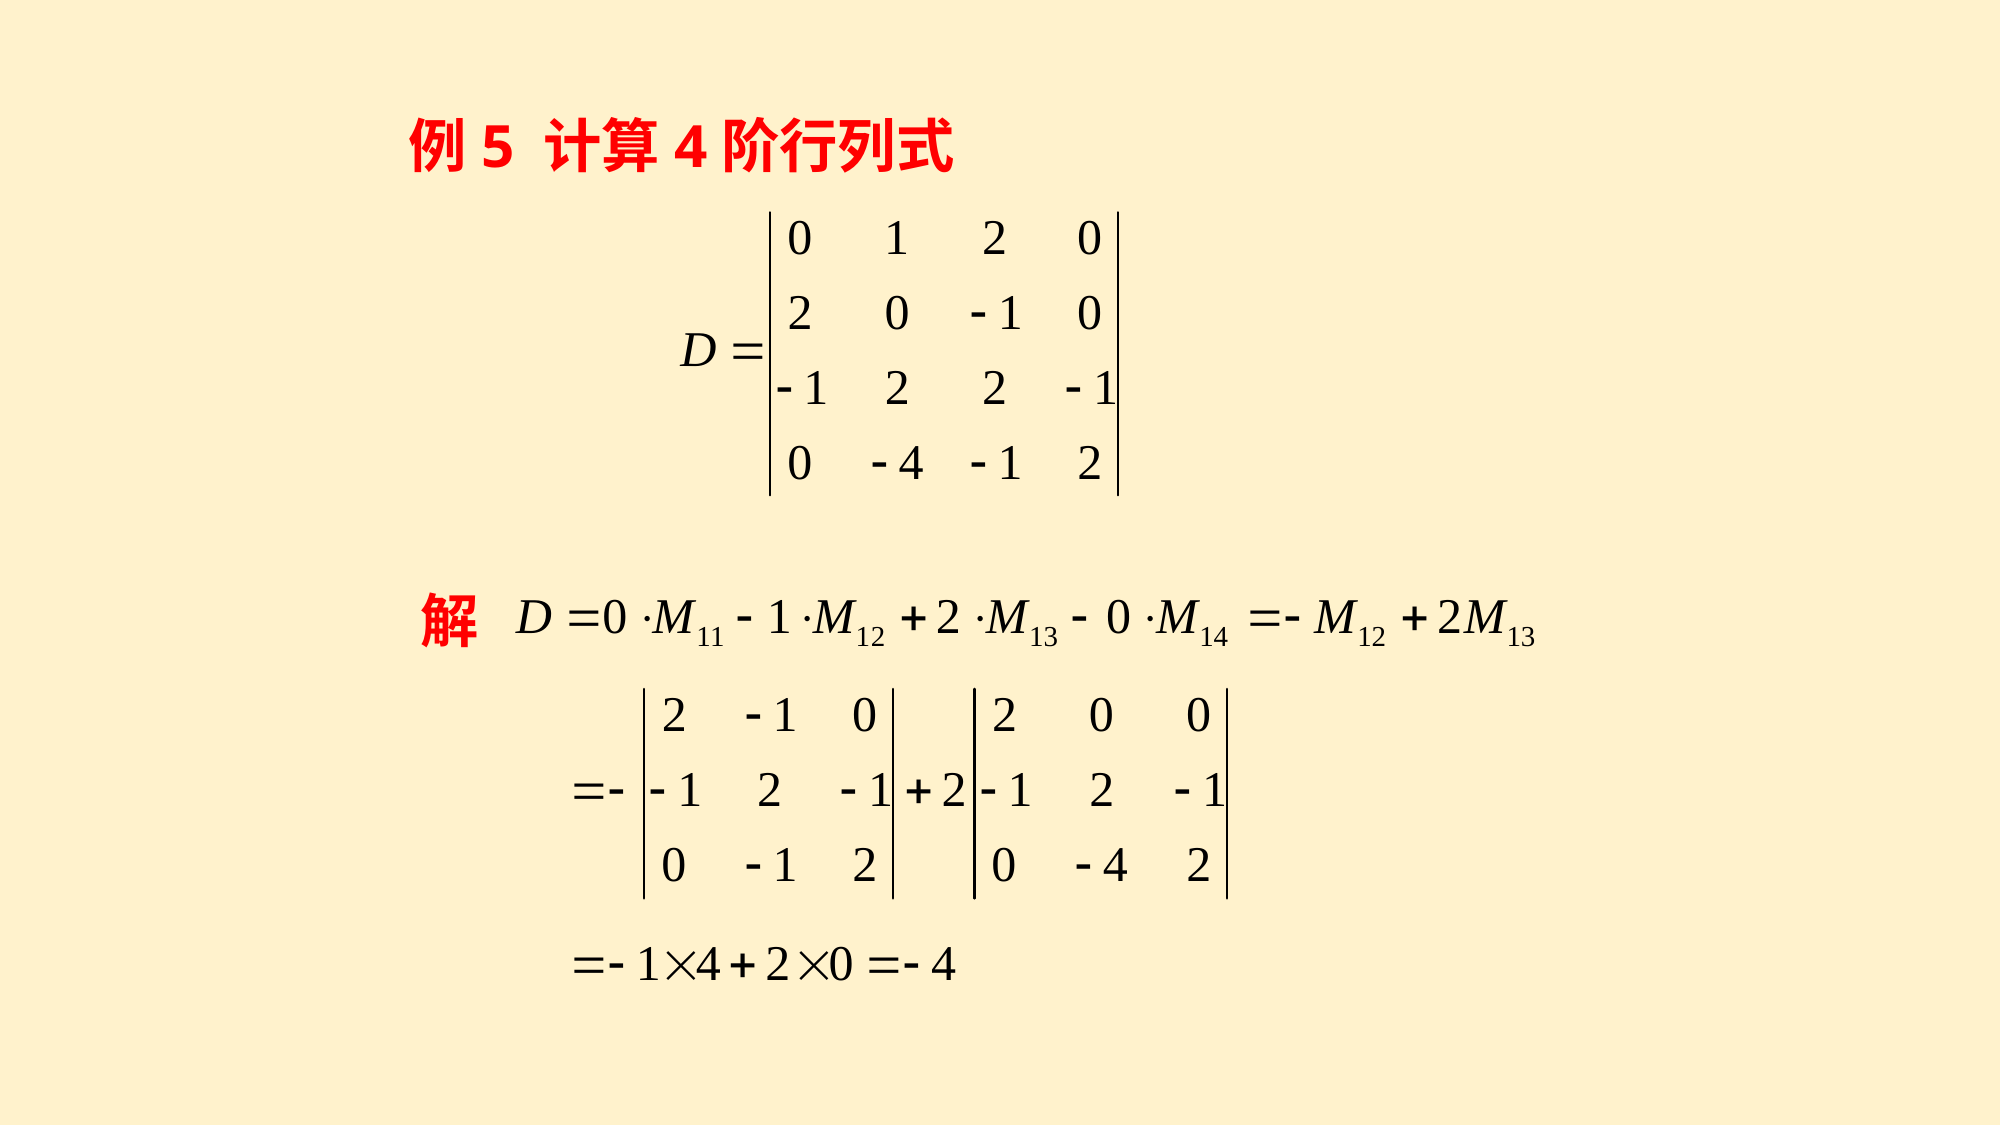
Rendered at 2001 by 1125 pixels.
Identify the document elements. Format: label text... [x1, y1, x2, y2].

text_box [566, 940, 960, 987]
text_box 解 [405, 576, 511, 662]
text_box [510, 589, 1541, 653]
text_box 例5 计算4阶行列式 [394, 101, 998, 187]
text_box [675, 207, 1126, 500]
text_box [566, 683, 1235, 905]
